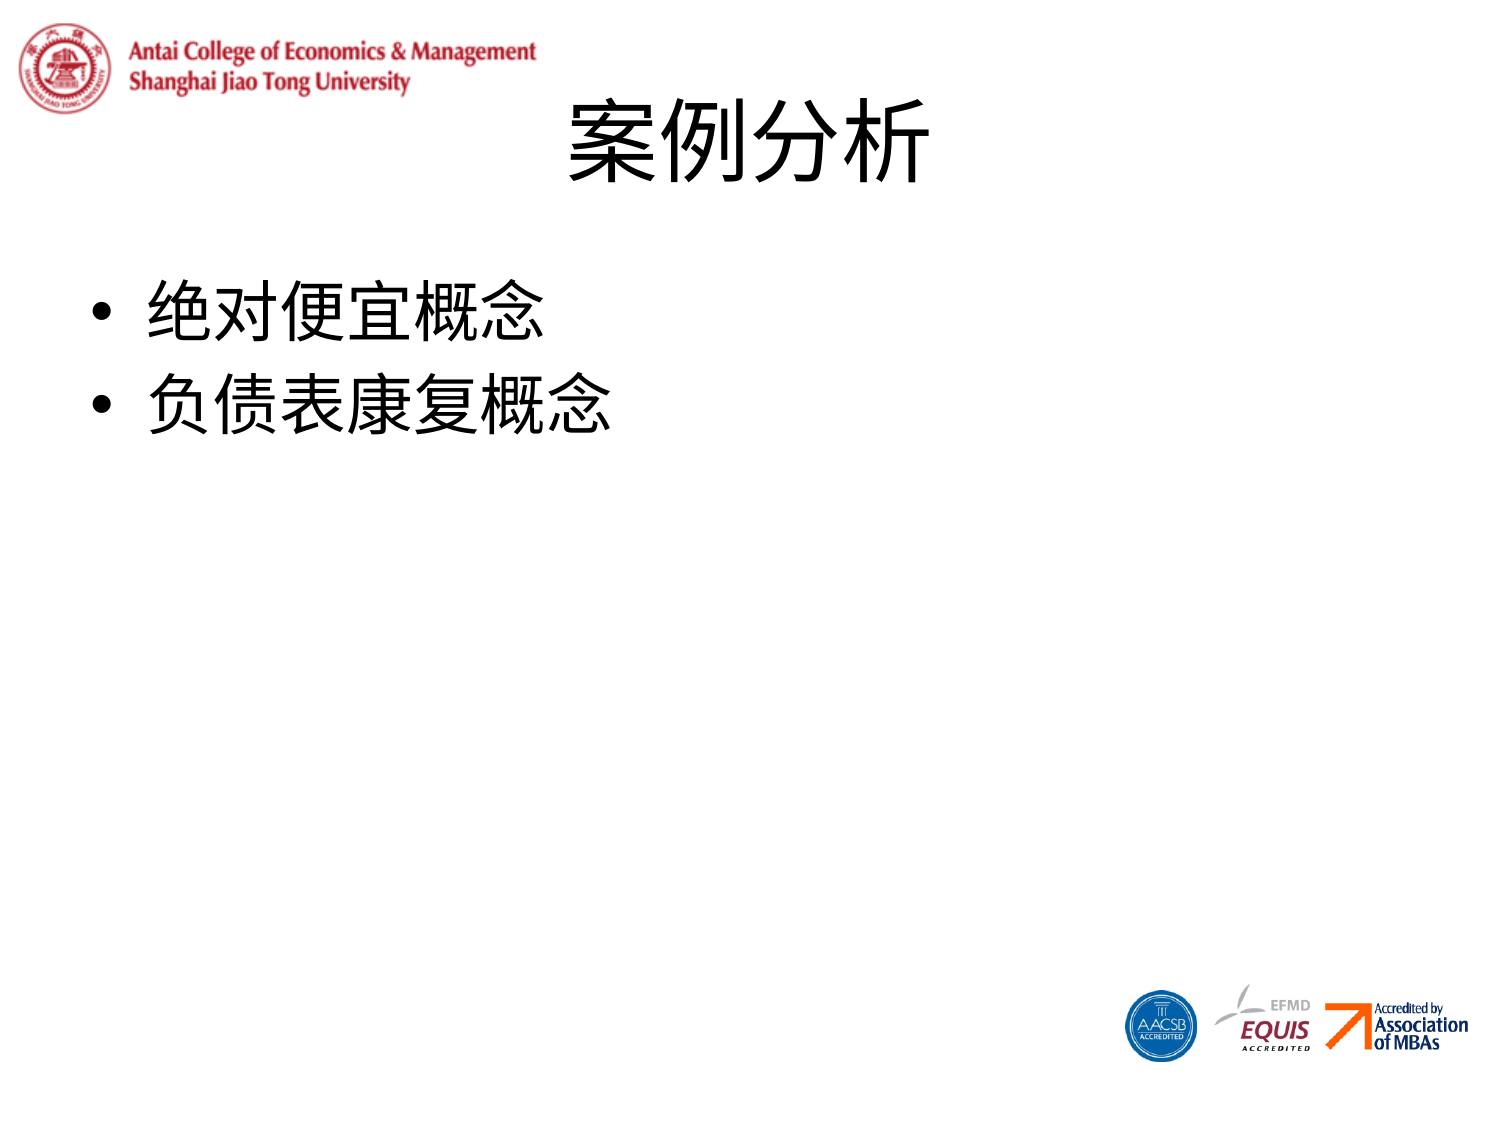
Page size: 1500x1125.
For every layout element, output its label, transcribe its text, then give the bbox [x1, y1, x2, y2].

picture [1325, 1002, 1468, 1050]
list 绝对便宜概念 负债表康复概念 [75, 262, 1425, 1005]
title 案例分析 [75, 45, 1425, 233]
picture [2, 19, 548, 119]
picture [1214, 1005, 1310, 1051]
picture [1125, 1005, 1197, 1062]
